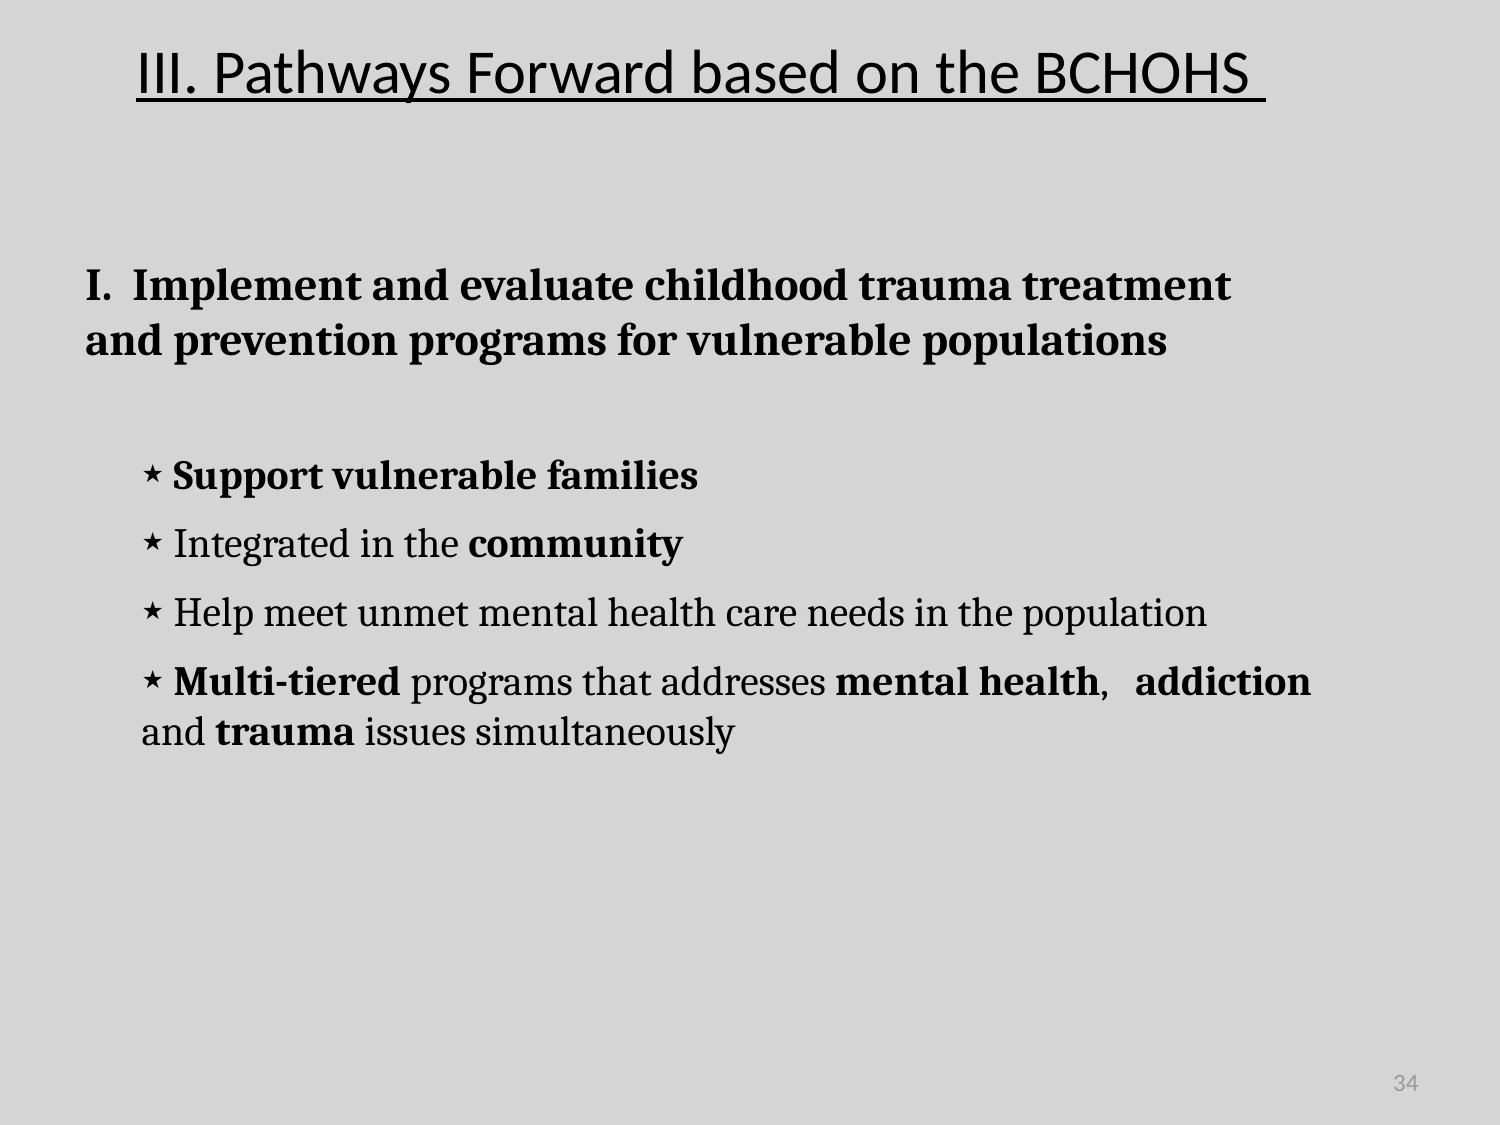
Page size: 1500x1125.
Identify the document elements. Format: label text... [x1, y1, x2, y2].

slide_number 34 [1384, 1060, 1426, 1104]
text_box III. Pathways Forward based on the BCHOHS I. Implement and evaluate childhood trauma treatment and prevention programs for vulnerable populations Support vulnerable families Integrated in the community Help meet unmet mental health care needs in the population Multi-tiered programs that addresses mental health, addiction and trauma issues simultaneously [79, 24, 1323, 811]
